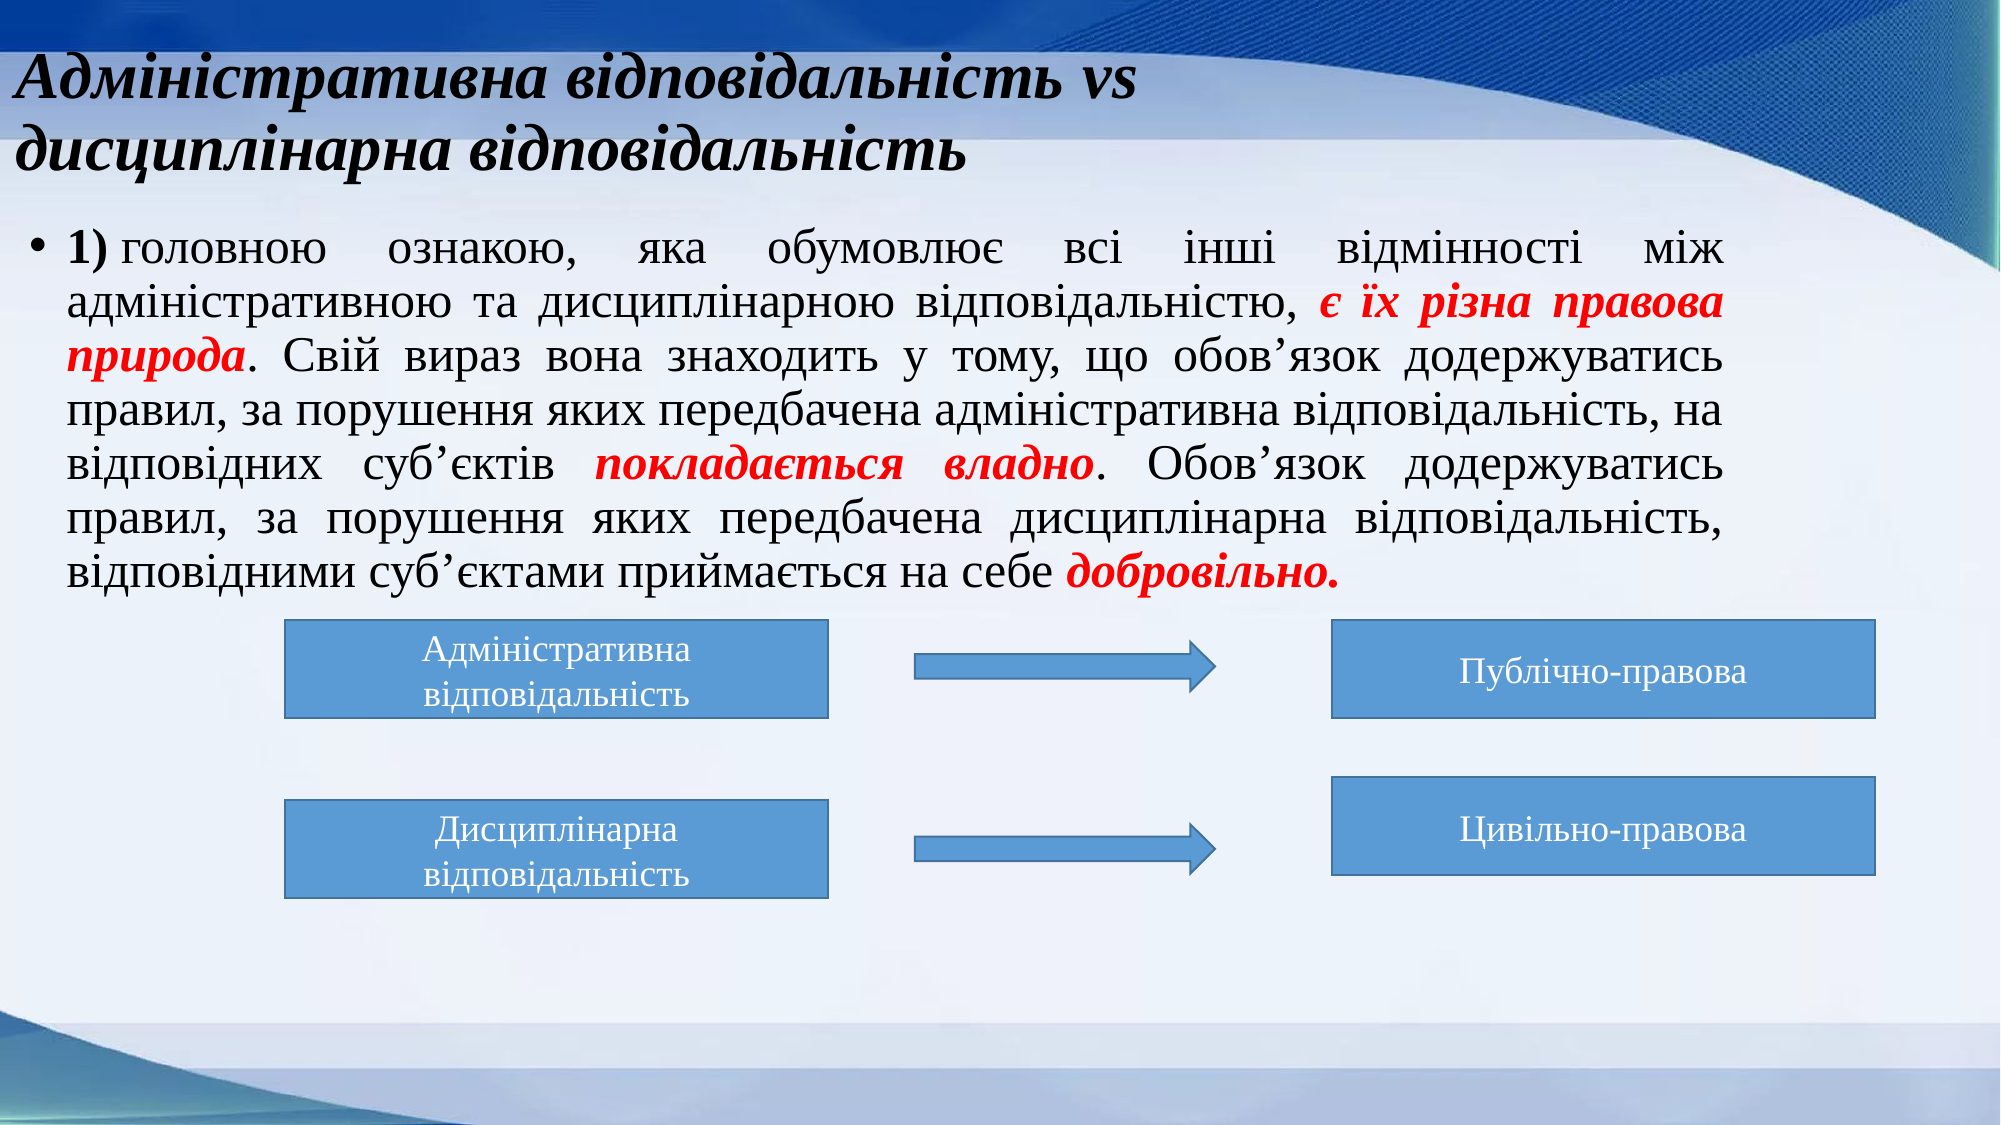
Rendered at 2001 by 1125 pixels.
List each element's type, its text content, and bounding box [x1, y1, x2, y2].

title Адміністративна відповідальність vs дисциплінарна відповідальність [0, 68, 1663, 159]
list 1) головною ознакою, яка обумовлює всі інші відмінності між адміністративною та дисциплінарною відповідальністю, є їх різна правова природа. Свій вираз вона знаходить у тому, що обов’язок додержуватись правил, за порушення яких передбачена адміністративна відповідальність, на відповідних суб’єктів покладається владно. Обов’язок додержуватись правил, за порушення яких передбачена дисциплінарна відповідальність, відповідними суб’єктами приймається на себе добровільно. [14, 212, 1740, 927]
text_box [913, 639, 1217, 694]
text_box Публічно-правова [1331, 619, 1876, 719]
text_box Адміністративна відповідальність [284, 619, 829, 719]
text_box [913, 821, 1217, 876]
text_box Дисциплінарна відповідальність [284, 799, 829, 899]
text_box Цивільно-правова [1331, 776, 1876, 876]
picture [0, 0, 2001, 1125]
